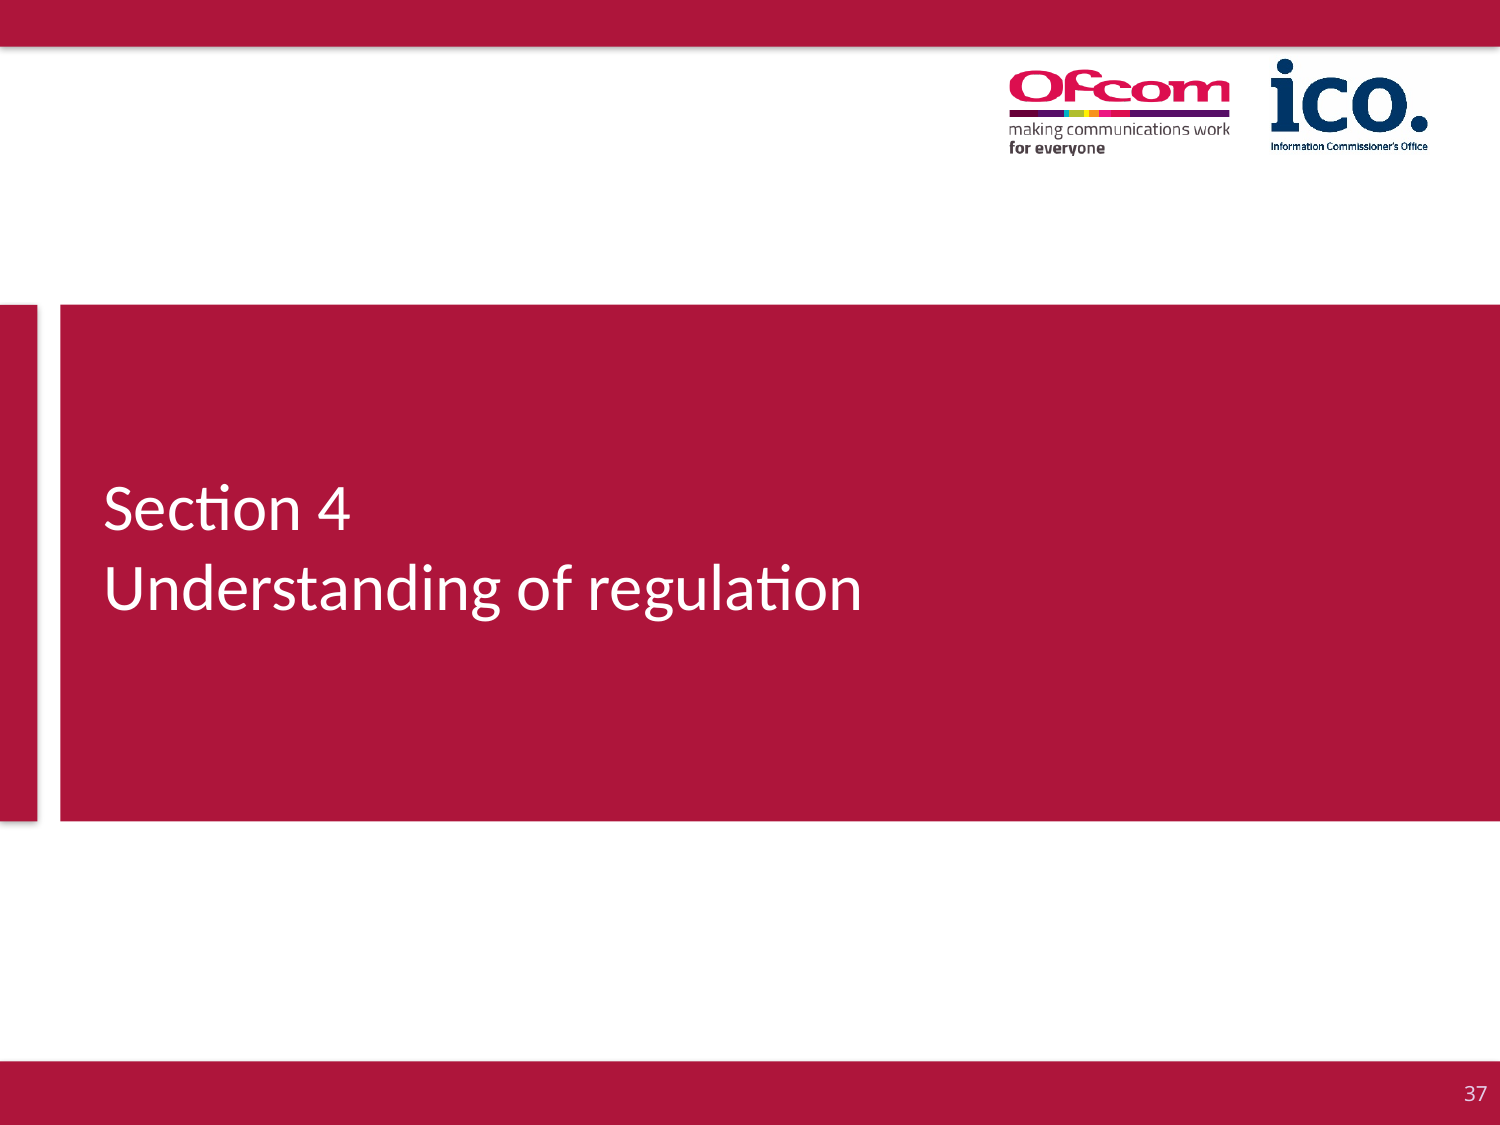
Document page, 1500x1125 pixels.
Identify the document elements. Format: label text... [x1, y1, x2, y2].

picture [1269, 55, 1430, 155]
title Section 4 Understanding of regulation [88, 456, 1383, 634]
